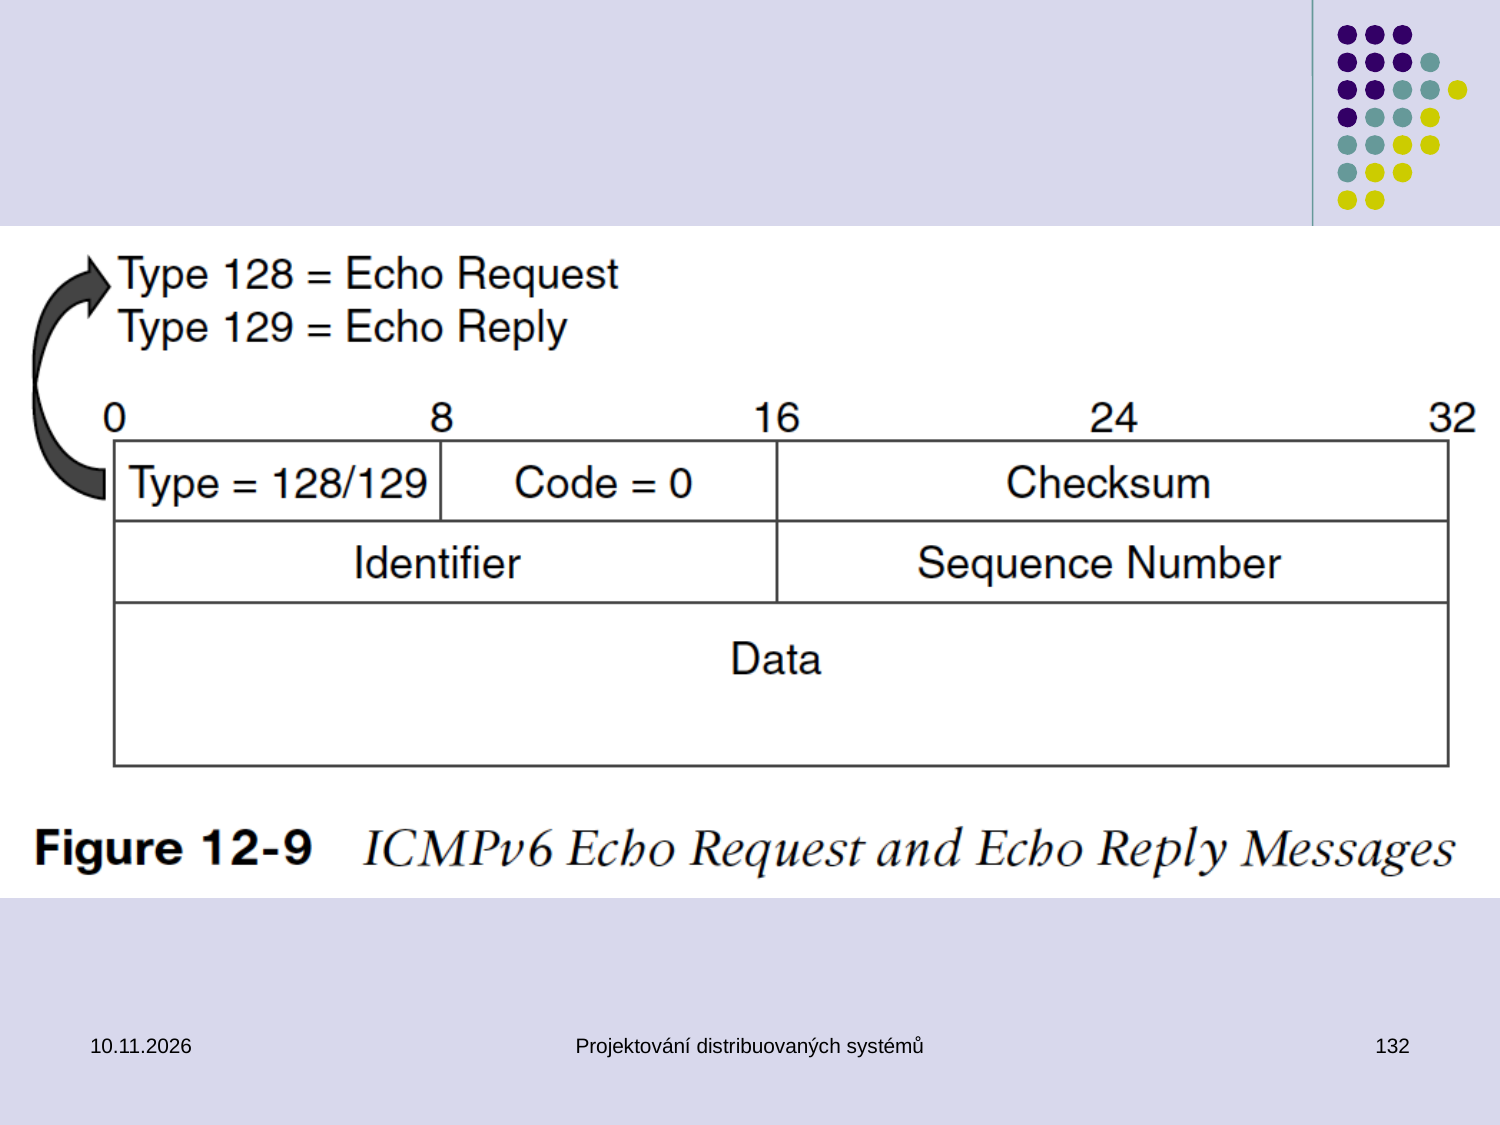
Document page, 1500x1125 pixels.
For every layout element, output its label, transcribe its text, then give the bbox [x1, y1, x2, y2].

picture [0, 225, 1500, 898]
slide_number 132 [1074, 1025, 1425, 1100]
footer Projektování distribuovaných systémů [512, 1025, 988, 1100]
slide_number 20. 3. 2019 [75, 1025, 425, 1100]
